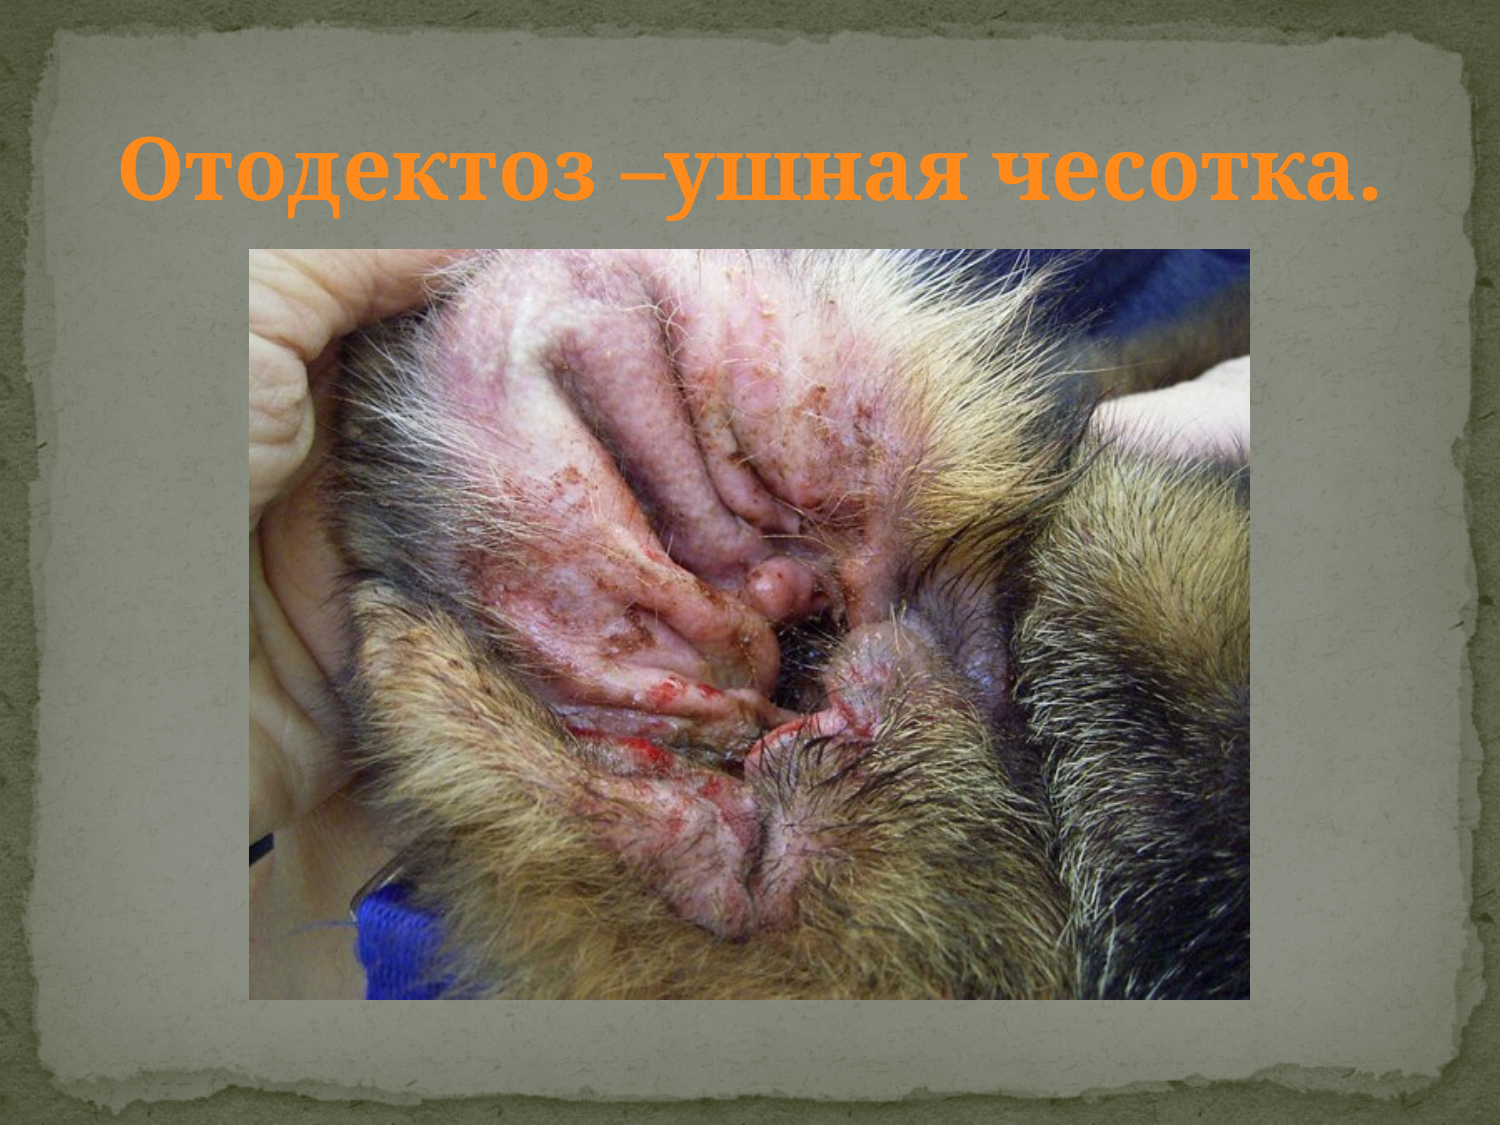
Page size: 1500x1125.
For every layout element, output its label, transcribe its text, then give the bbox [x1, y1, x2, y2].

title Отодектоз –ушная чесотка. [74, 24, 1425, 225]
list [252, 252, 1249, 997]
